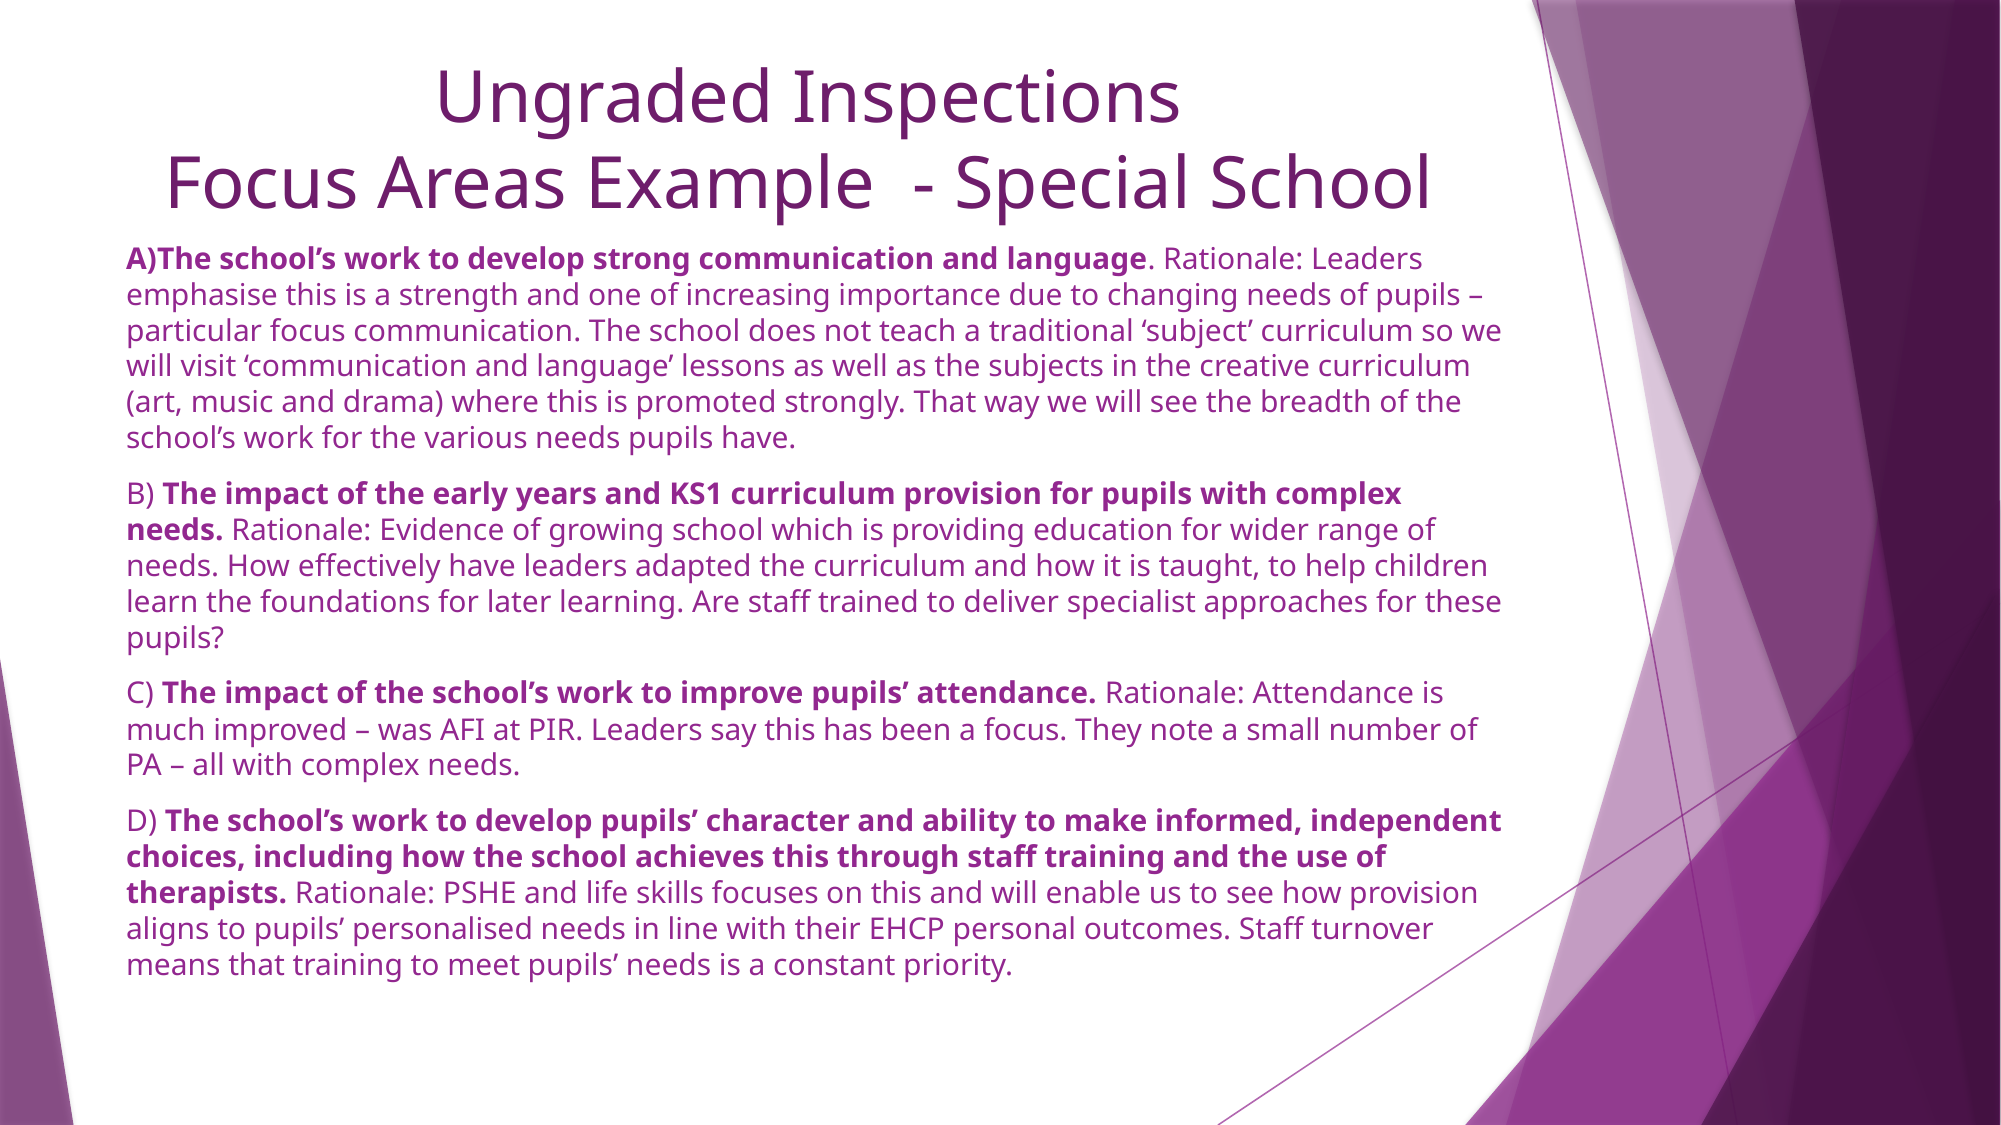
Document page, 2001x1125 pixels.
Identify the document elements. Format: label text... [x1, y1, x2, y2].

list A)The school’s work to develop strong communication and language. Rationale: Leaders emphasise this is a strength and one of increasing importance due to changing needs of pupils – particular focus communication. The school does not teach a traditional ‘subject’ curriculum so we will visit ‘communication and language’ lessons as well as the subjects in the creative curriculum (art, music and drama) where this is promoted strongly. That way we will see the breadth of the school’s work for the various needs pupils have. B) The impact of the early years and KS1 curriculum provision for pupils with complex needs. Rationale: Evidence of growing school which is providing education for wider range of needs. How effectively have leaders adapted the curriculum and how it is taught, to help children learn the foundations for later learning. Are staff trained to deliver specialist approaches for these pupils? C) The impact of the school’s work to improve pupils’ attendance. Rationale: Attendance is much improved – was AFI at PIR. Leaders say this has been a focus. They note a small number of PA – all with complex needs. D) The school’s work to develop pupils’ character and ability to make informed, independent choices, including how the school achieves this through staff training and the use of therapists. Rationale: PSHE and life skills focuses on this and will enable us to see how provision aligns to pupils’ personalised needs in line with their EHCP personal outcomes. Staff turnover means that training to meet pupils’ needs is a constant priority. [111, 231, 1522, 991]
title Ungraded Inspections Focus Areas Example - Special School [112, 42, 1523, 232]
